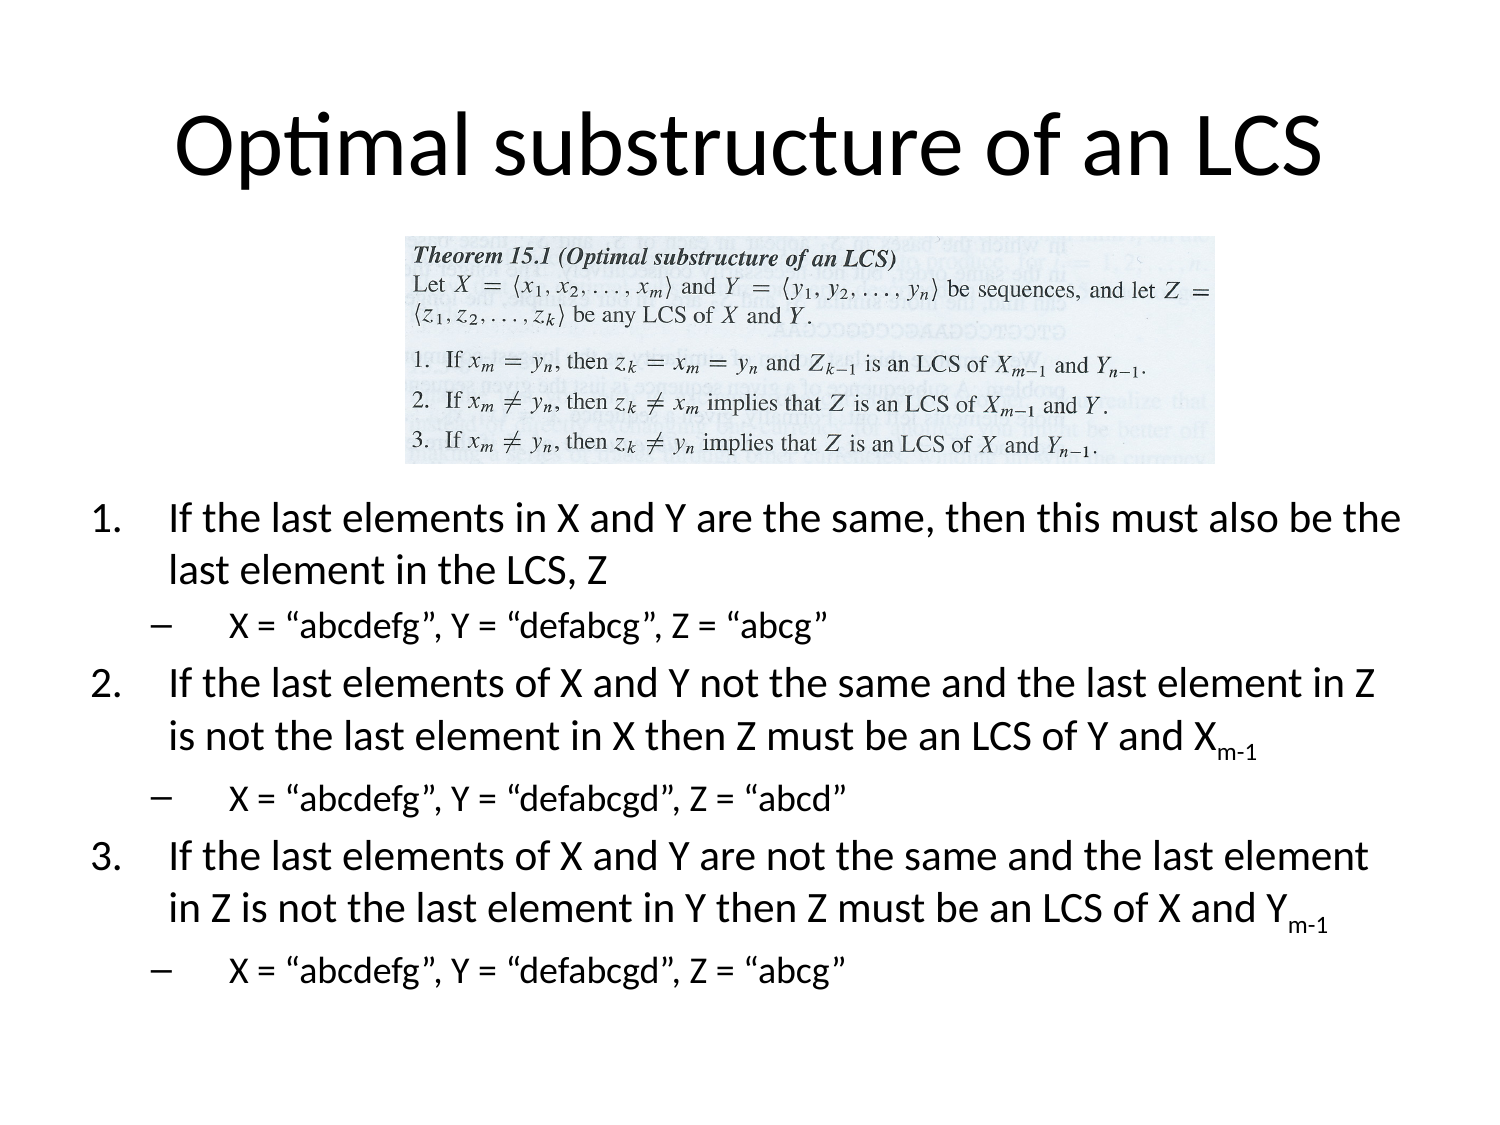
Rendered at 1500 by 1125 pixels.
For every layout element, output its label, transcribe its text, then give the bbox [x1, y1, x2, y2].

title Optimal substructure of an LCS [75, 45, 1425, 233]
list If the last elements in X and Y are the same, then this must also be the last element in the LCS, Z X = “abcdefg”, Y = “defabcg”, Z = “abcg” If the last elements of X and Y not the same and the last element in Z is not the last element in X then Z must be an LCS of Y and Xm-1 X = “abcdefg”, Y = “defabcgd”, Z = “abcd” If the last elements of X and Y are not the same and the last element in Z is not the last element in Y then Z must be an LCS of X and Ym-1 X = “abcdefg”, Y = “defabcgd”, Z = “abcg” [75, 481, 1425, 1074]
picture [404, 236, 1216, 464]
